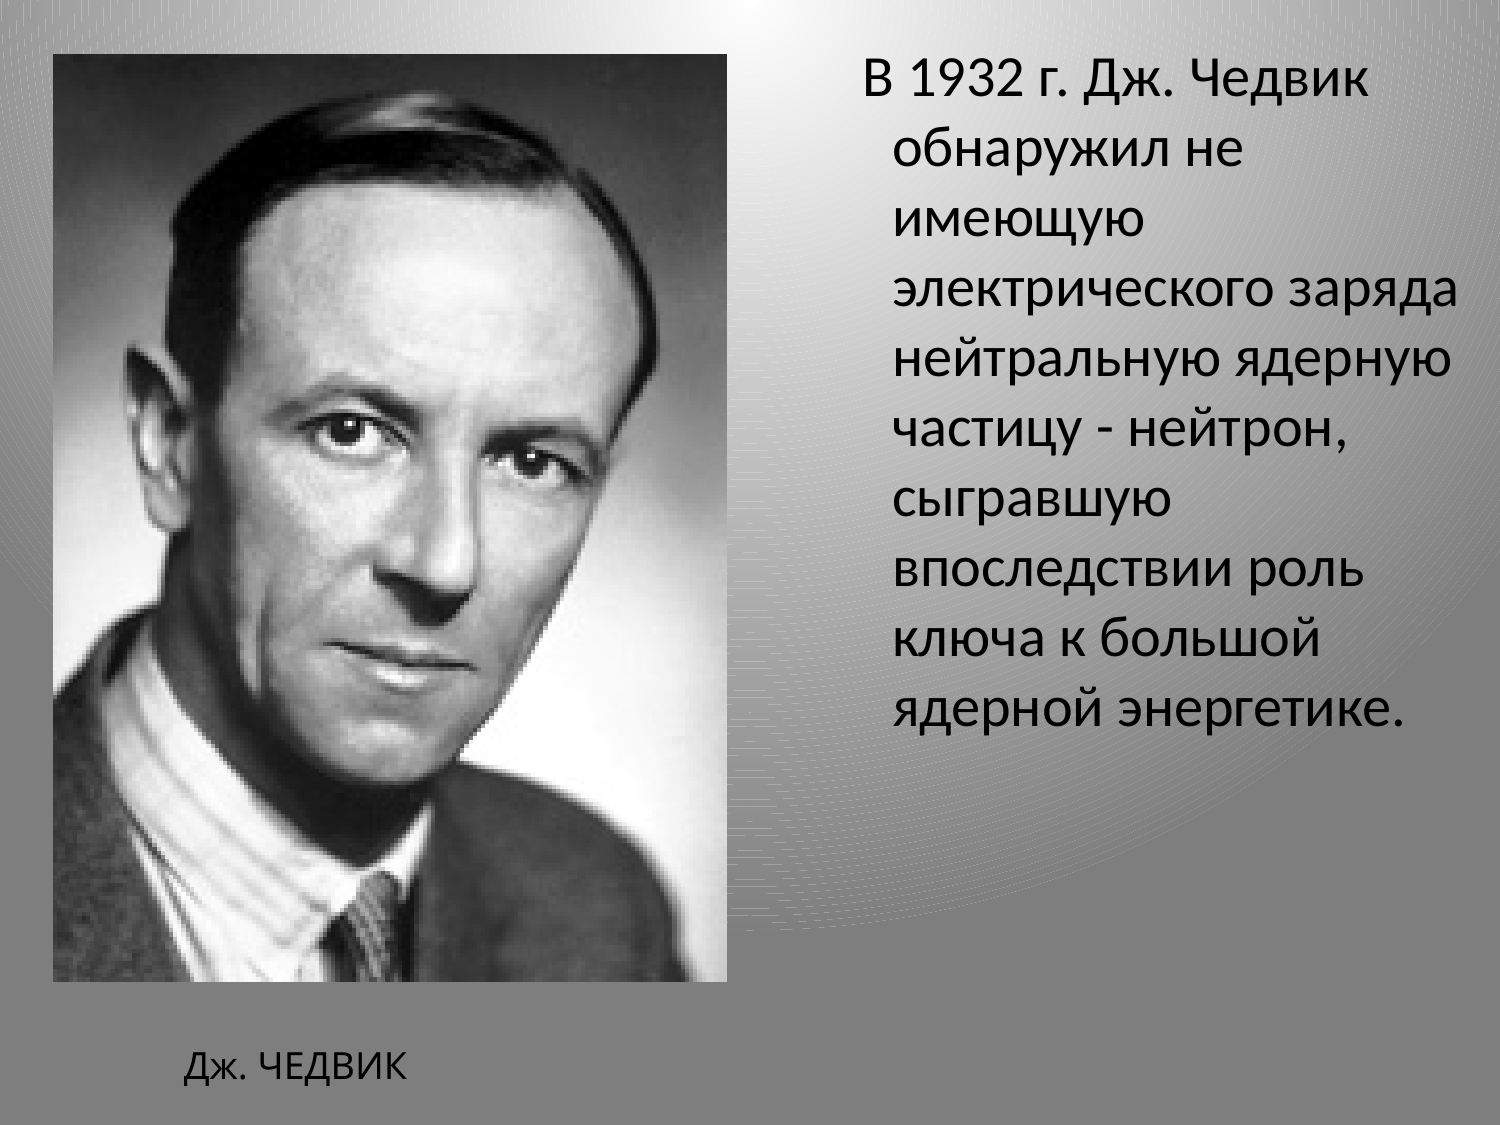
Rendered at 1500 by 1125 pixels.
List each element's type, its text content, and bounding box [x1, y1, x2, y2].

text_box Дж. ЧЕДВИК [169, 1034, 423, 1095]
picture [52, 54, 727, 983]
list В 1932 г. Дж. Чедвик обнаружил не имеющую электрического заряда нейтральную ядерную частицу - нейтрон, сыгравшую впоследствии роль ключа к большой ядерной энергетике. [820, 31, 1500, 1059]
